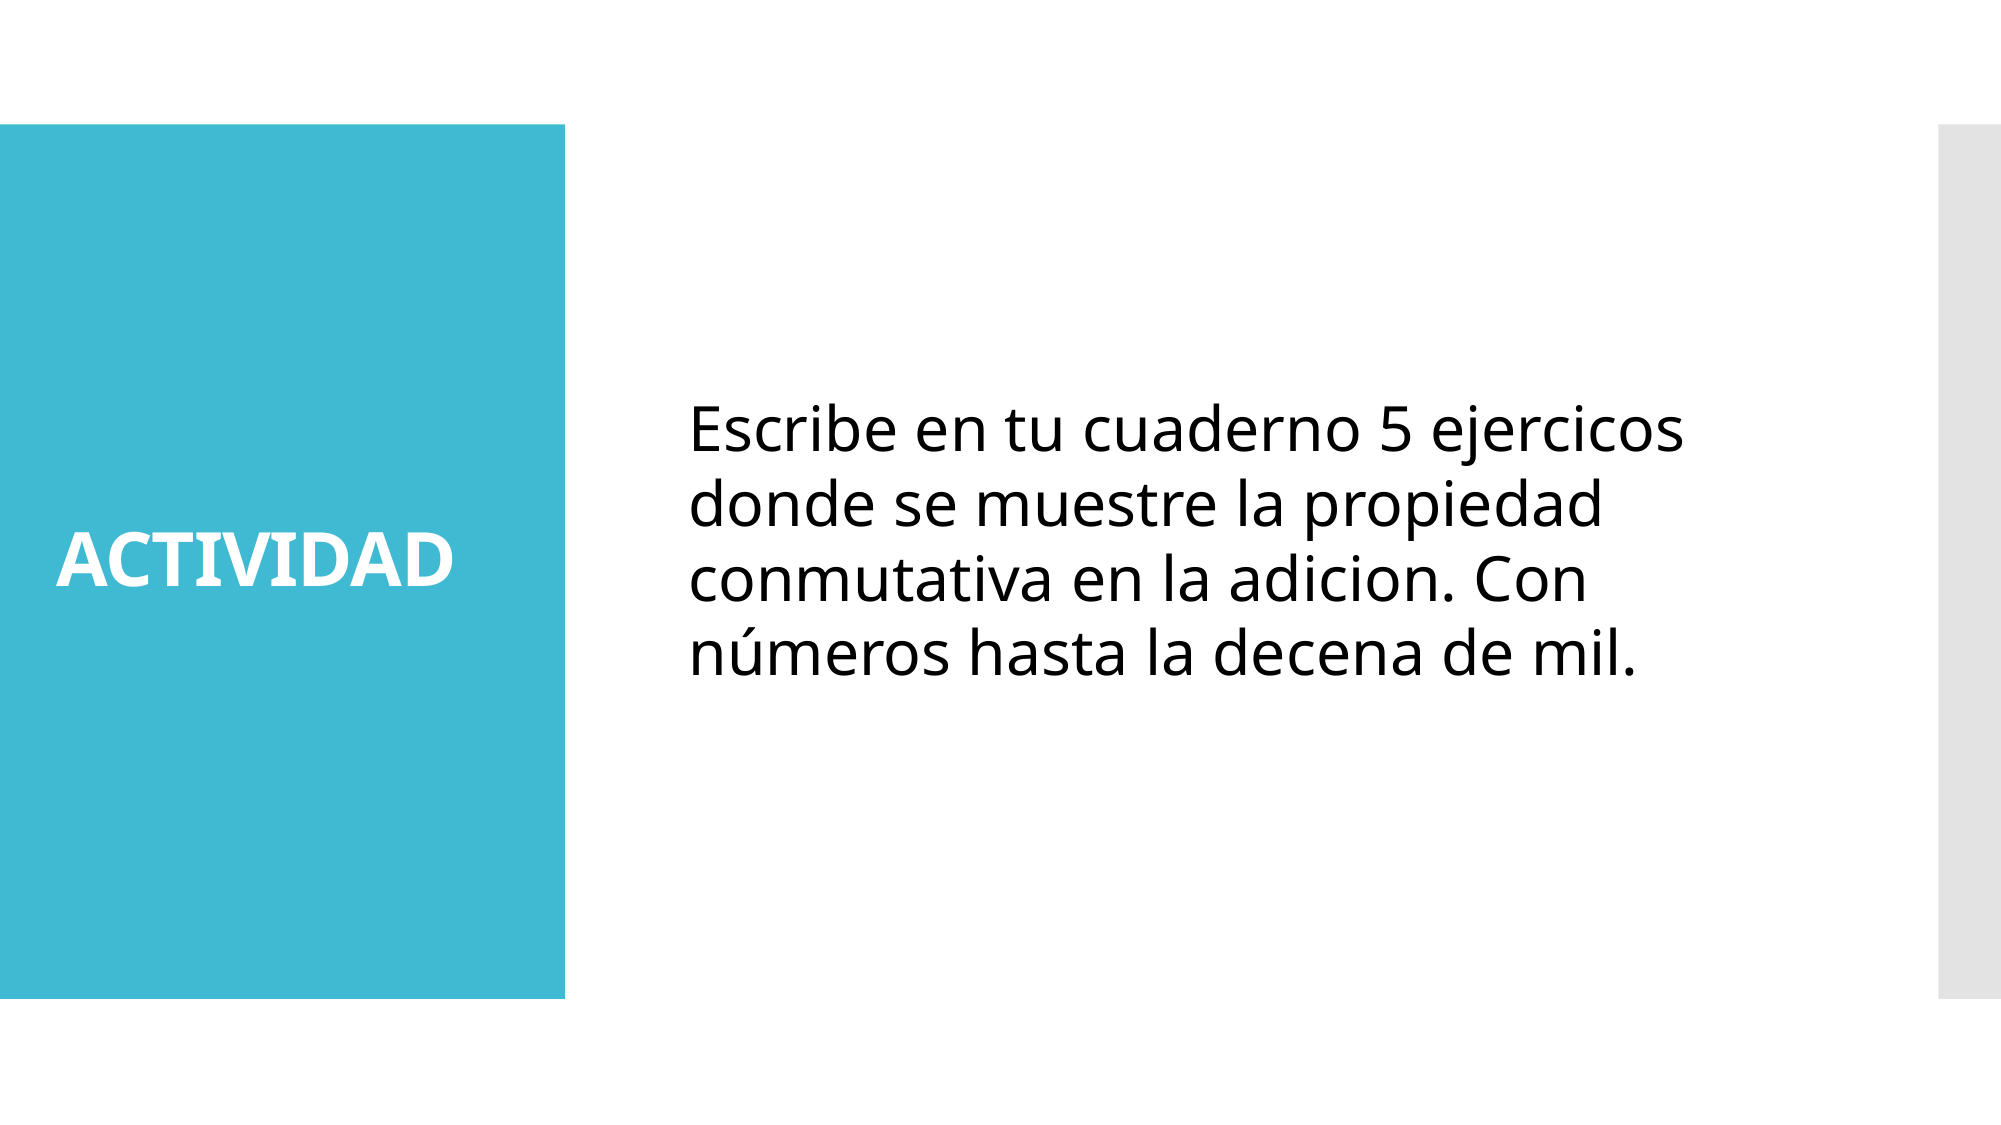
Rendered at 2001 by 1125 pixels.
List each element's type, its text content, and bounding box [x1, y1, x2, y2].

text_box Escribe en tu cuaderno 5 ejercicos donde se muestre la propiedad conmutativa en la adicion. Con números hasta la decena de mil. [673, 381, 1874, 696]
title ACTIVIDAD [41, 184, 525, 940]
